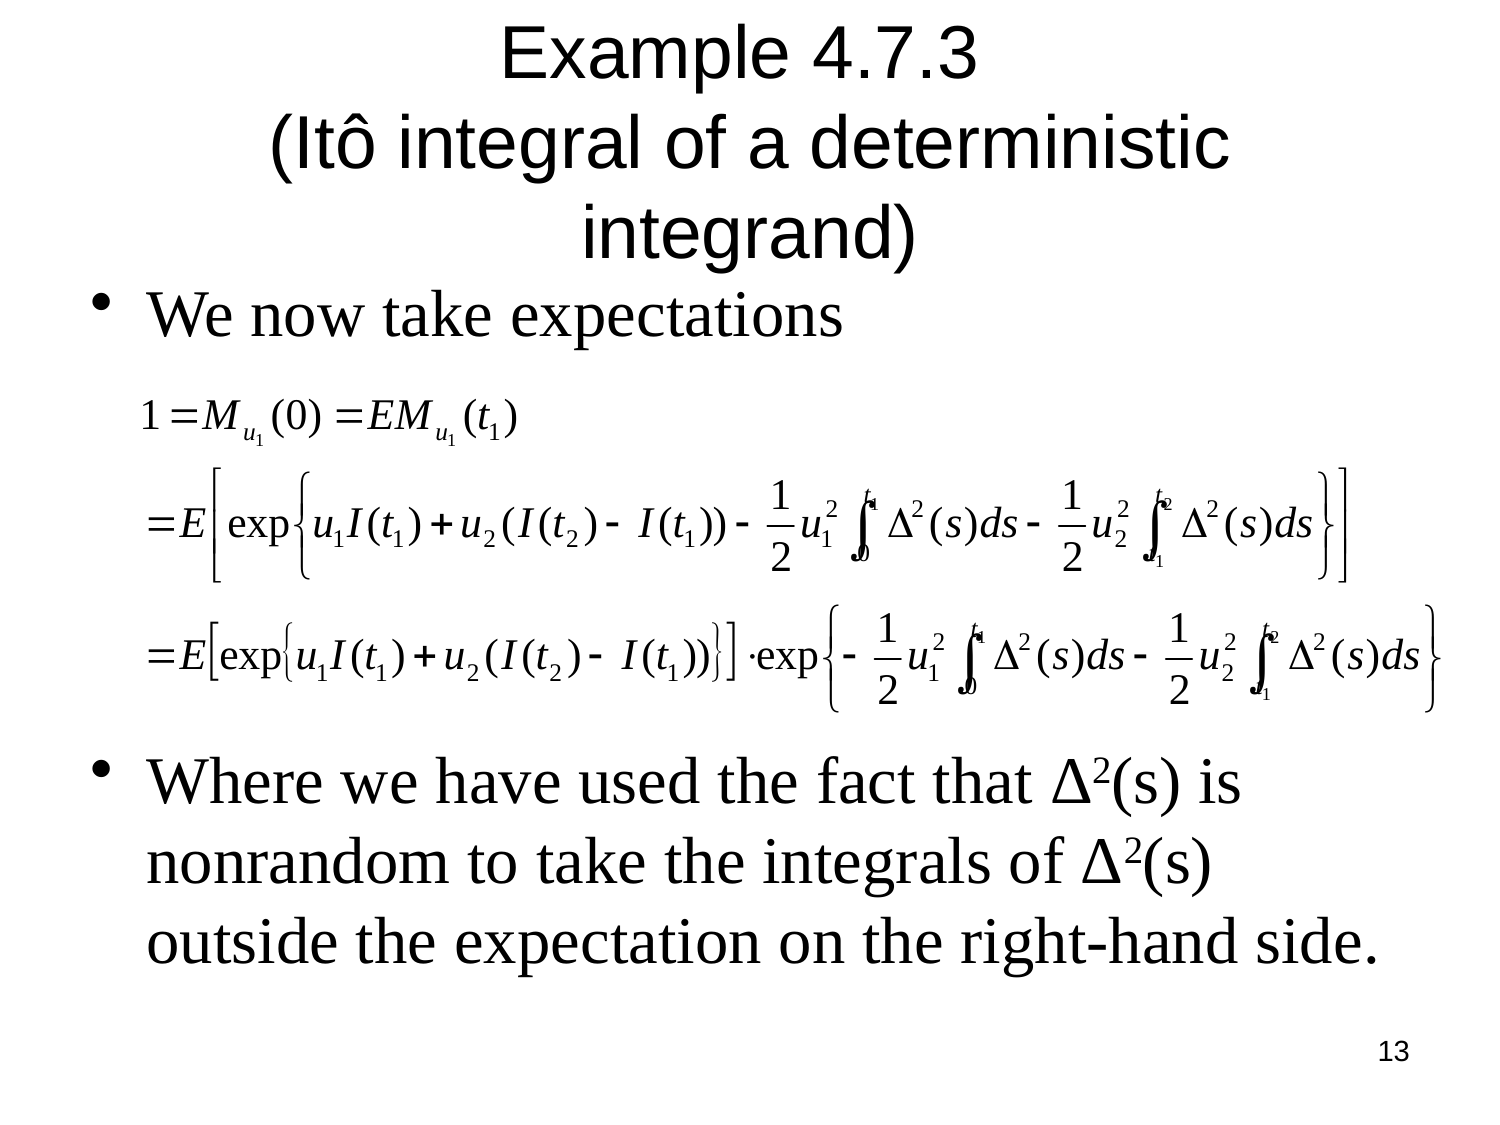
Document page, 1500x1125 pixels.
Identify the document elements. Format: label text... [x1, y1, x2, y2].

list We now take expectations Where we have used the fact that ∆2(s) is nonrandom to take the integrals of ∆2(s) outside the expectation on the right-hand side. [75, 262, 1425, 1005]
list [137, 387, 1450, 723]
slide_number 13 [1074, 1024, 1425, 1103]
title Example 4.7.3 (Itô integral of a deterministic integrand) [75, 45, 1425, 233]
